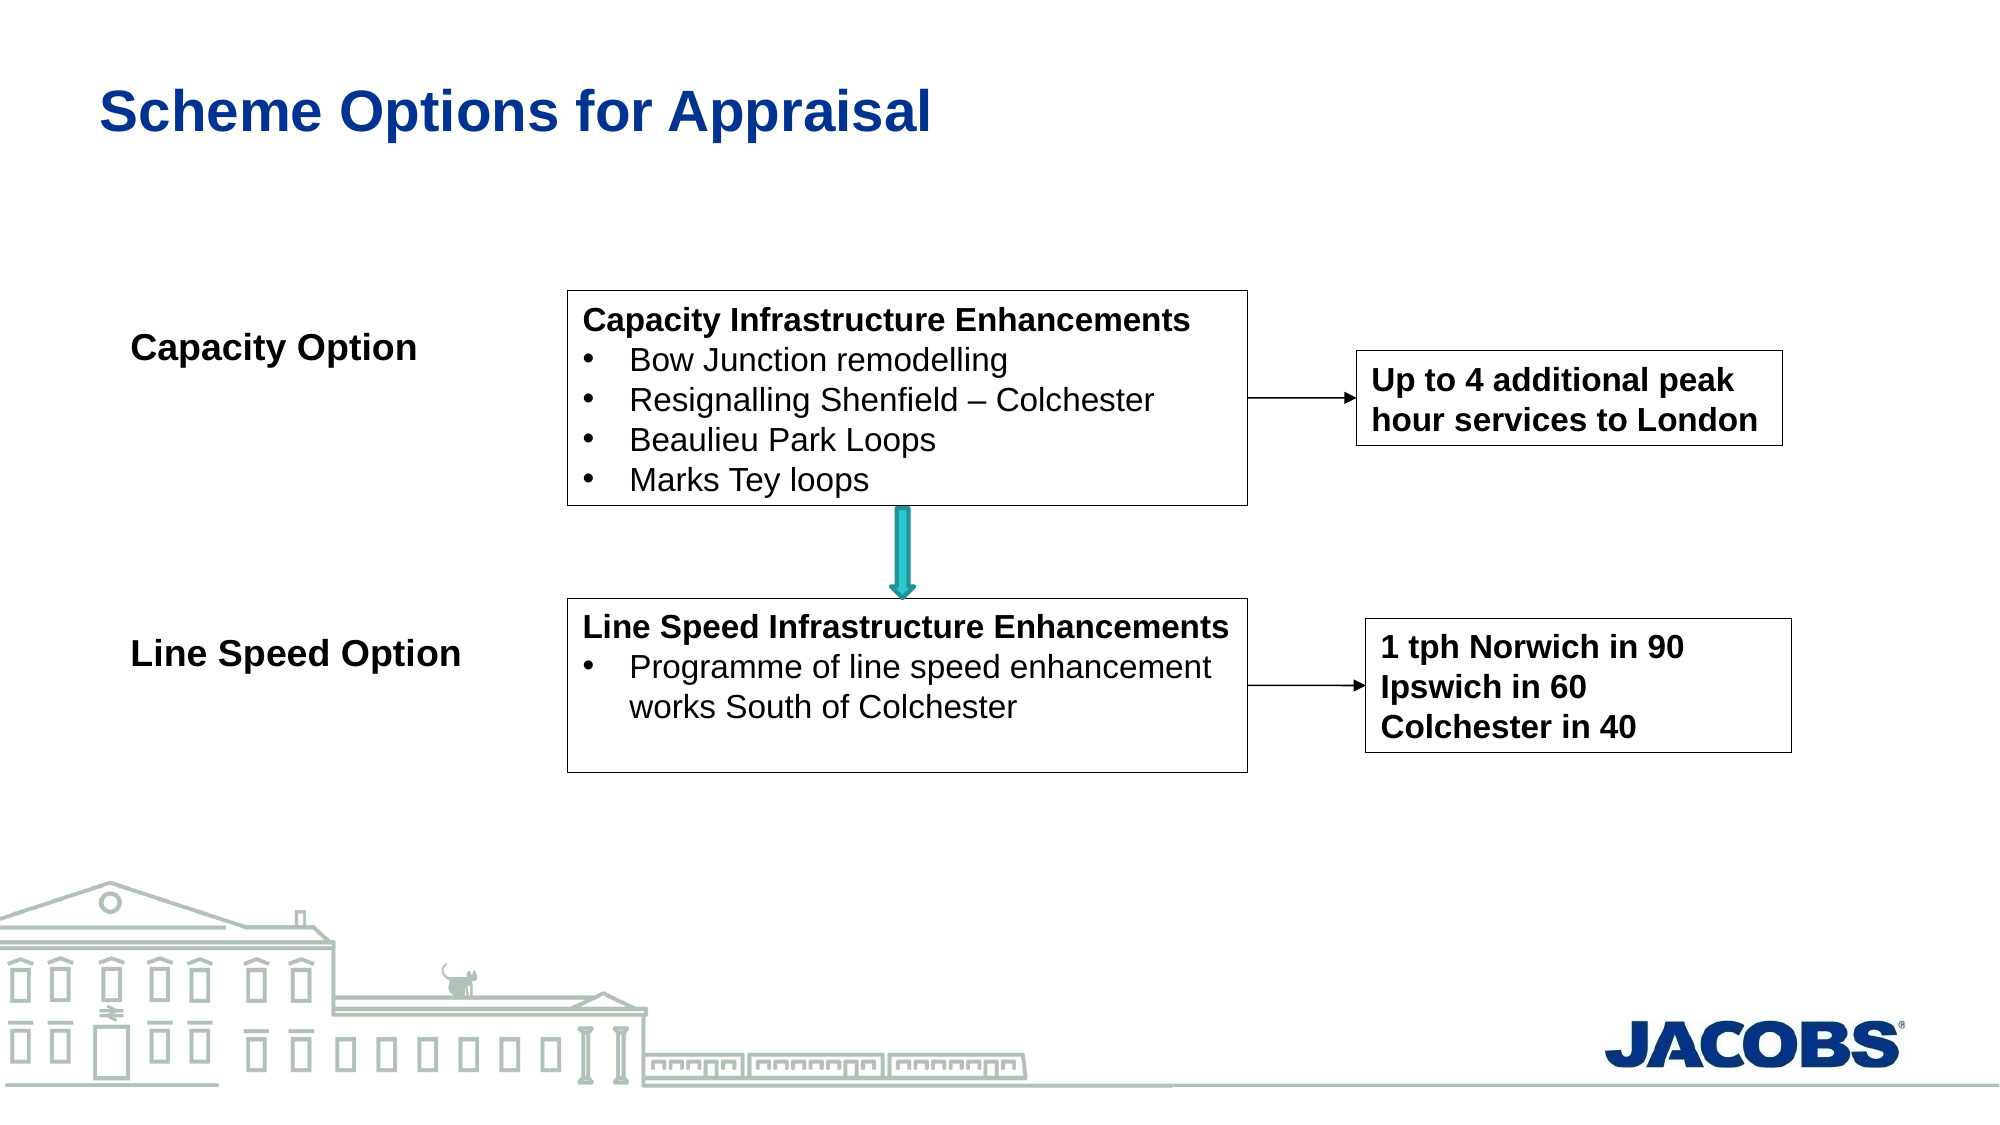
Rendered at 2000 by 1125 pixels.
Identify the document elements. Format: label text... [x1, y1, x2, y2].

text_box Capacity Infrastructure Enhancements Bow Junction remodelling Resignalling Shenfield – Colchester Beaulieu Park Loops Marks Tey loops [567, 290, 1248, 506]
text_box Capacity Option [130, 323, 469, 386]
picture [0, 877, 2000, 1088]
text_box [888, 505, 917, 601]
text_box Line Speed Option [130, 629, 469, 692]
text_box Up to 4 additional peak hour services to London [1356, 350, 1783, 446]
text_box Line Speed Infrastructure Enhancements Programme of line speed enhancement works South of Colchester [567, 598, 1248, 773]
text_box 1 tph Norwich in 90 Ipswich in 60 Colchester in 40 [1365, 618, 1792, 753]
title Scheme Options for Appraisal [99, 56, 1905, 160]
